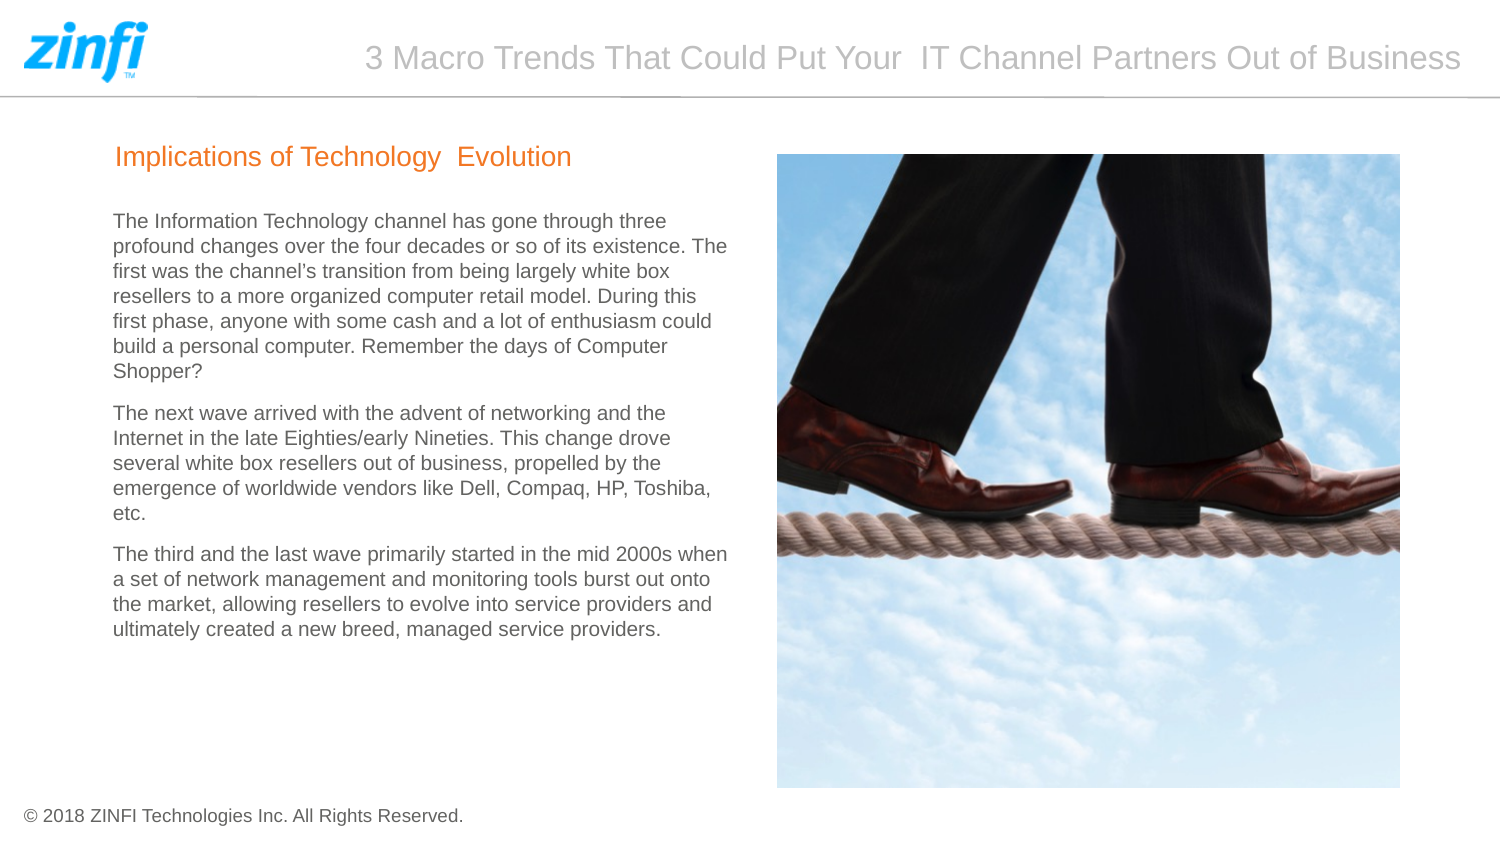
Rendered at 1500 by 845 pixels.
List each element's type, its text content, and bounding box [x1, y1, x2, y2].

list The Information Technology channel has gone through three profound changes over the four decades or so of its existence. The first was the channel’s transition from being largely white box resellers to a more organized computer retail model. During this first phase, anyone with some cash and a lot of enthusiasm could build a personal computer. Remember the days of Computer Shopper? The next wave arrived with the advent of networking and the Internet in the late Eighties/early Nineties. This change drove several white box resellers out of business, propelled by the emergence of worldwide vendors like Dell, Compaq, HP, Toshiba, etc. The third and the last wave primarily started in the mid 2000s when a set of network management and monitoring tools burst out onto the market, allowing resellers to evolve into service providers and ultimately created a new breed, managed service providers. [112, 207, 736, 723]
picture [131, 21, 148, 26]
text_box Implications of Technology Evolution [99, 130, 850, 180]
list 3 Macro Trends That Could Put Your IT Channel Partners Out of Business [201, 26, 1463, 76]
picture [24, 21, 148, 83]
picture [777, 154, 1401, 788]
